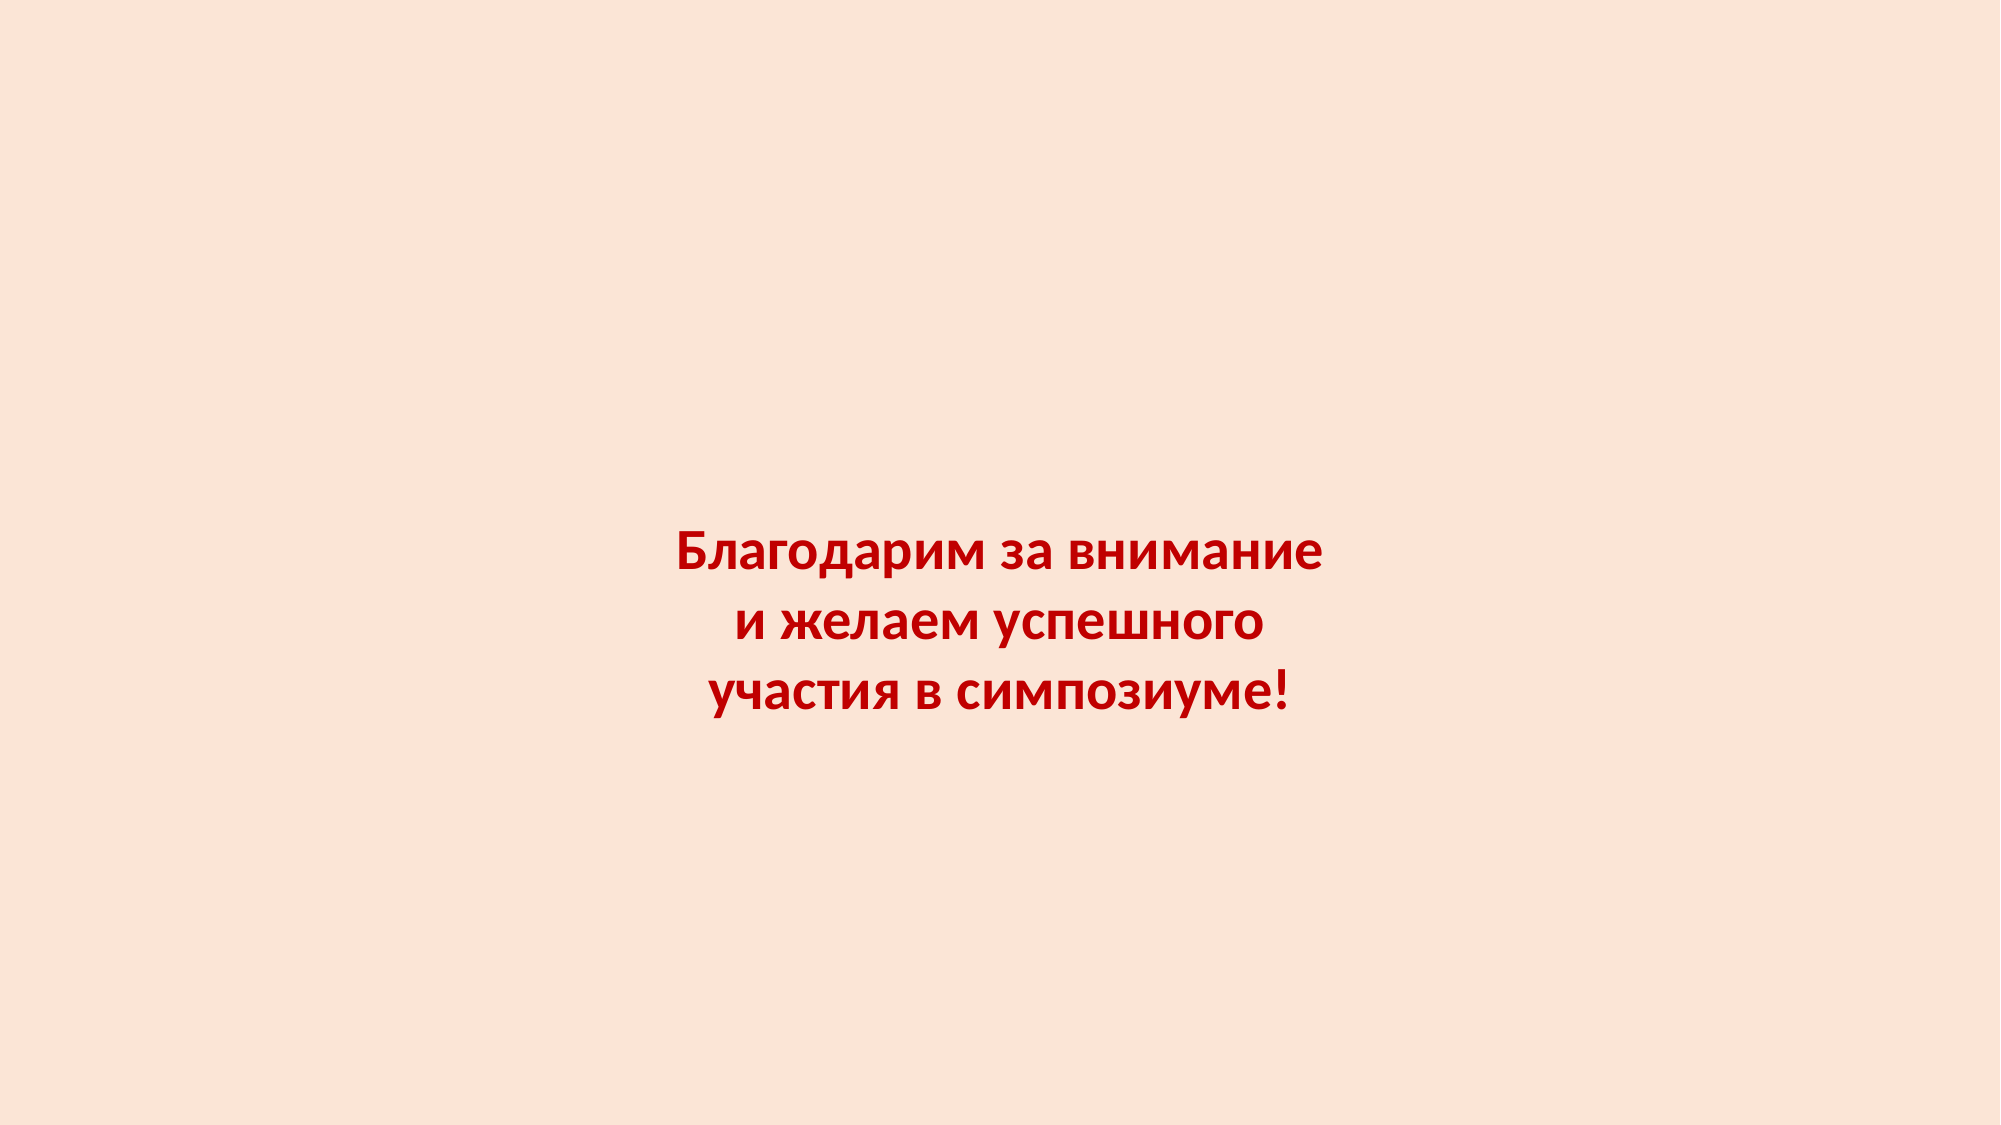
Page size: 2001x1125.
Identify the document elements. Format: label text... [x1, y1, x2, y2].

text_box Благодарим за внимание и желаем успешного участия в симпозиуме! [645, 503, 1355, 729]
